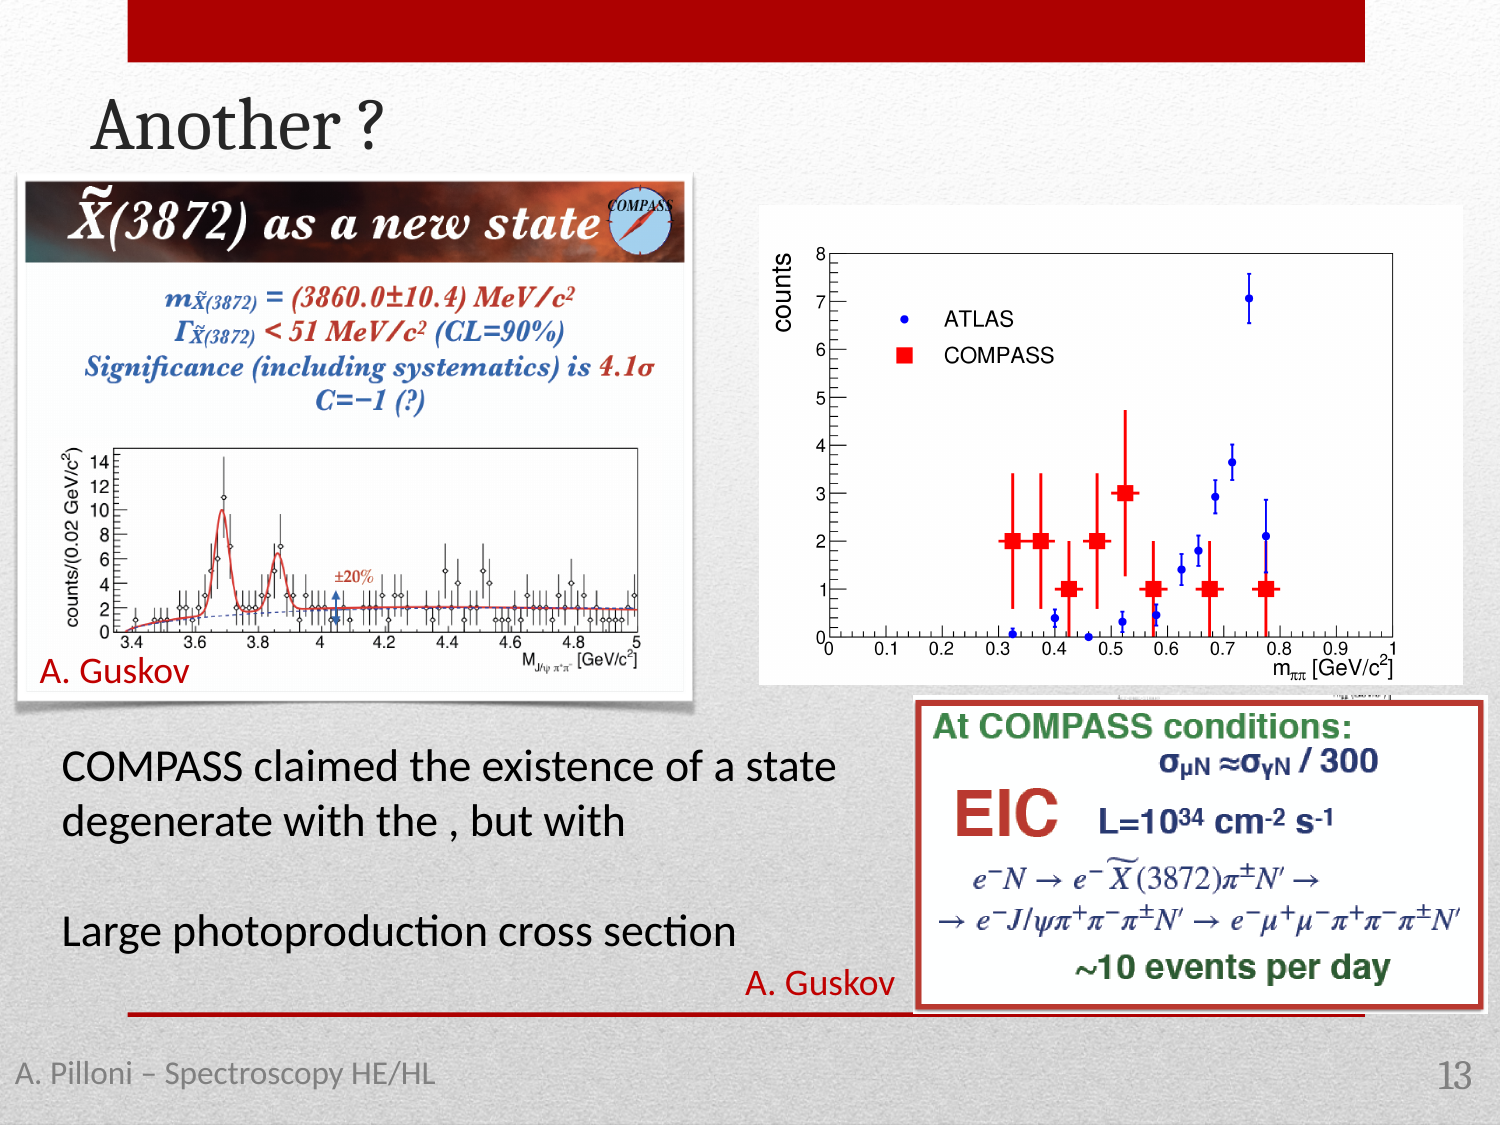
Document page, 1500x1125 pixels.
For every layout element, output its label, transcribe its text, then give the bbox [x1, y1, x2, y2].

picture [912, 694, 1489, 1015]
text_box A. Pilloni – Spectroscopy HE/HL [0, 1043, 1091, 1099]
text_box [12, 171, 697, 719]
slide_number 13 [1362, 1043, 1488, 1104]
picture [758, 204, 1464, 686]
text_box A. Guskov [730, 950, 907, 1010]
